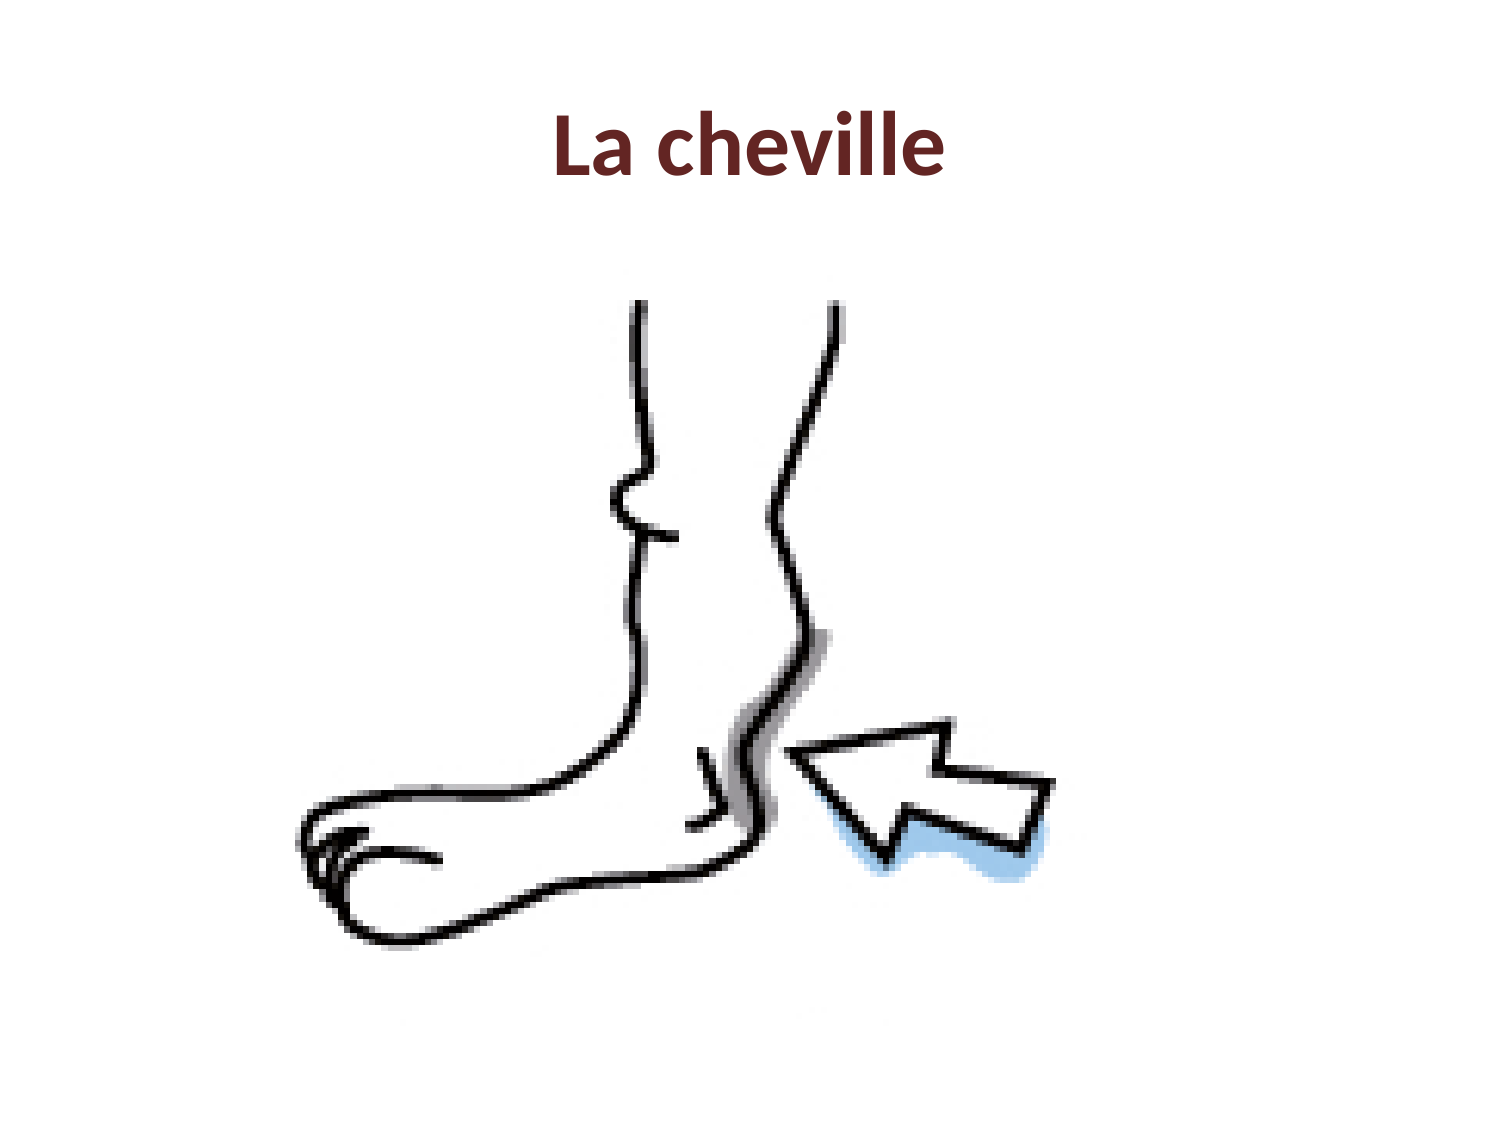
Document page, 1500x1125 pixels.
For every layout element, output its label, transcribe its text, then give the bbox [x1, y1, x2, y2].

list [288, 251, 1200, 1026]
title La cheville [75, 45, 1425, 233]
